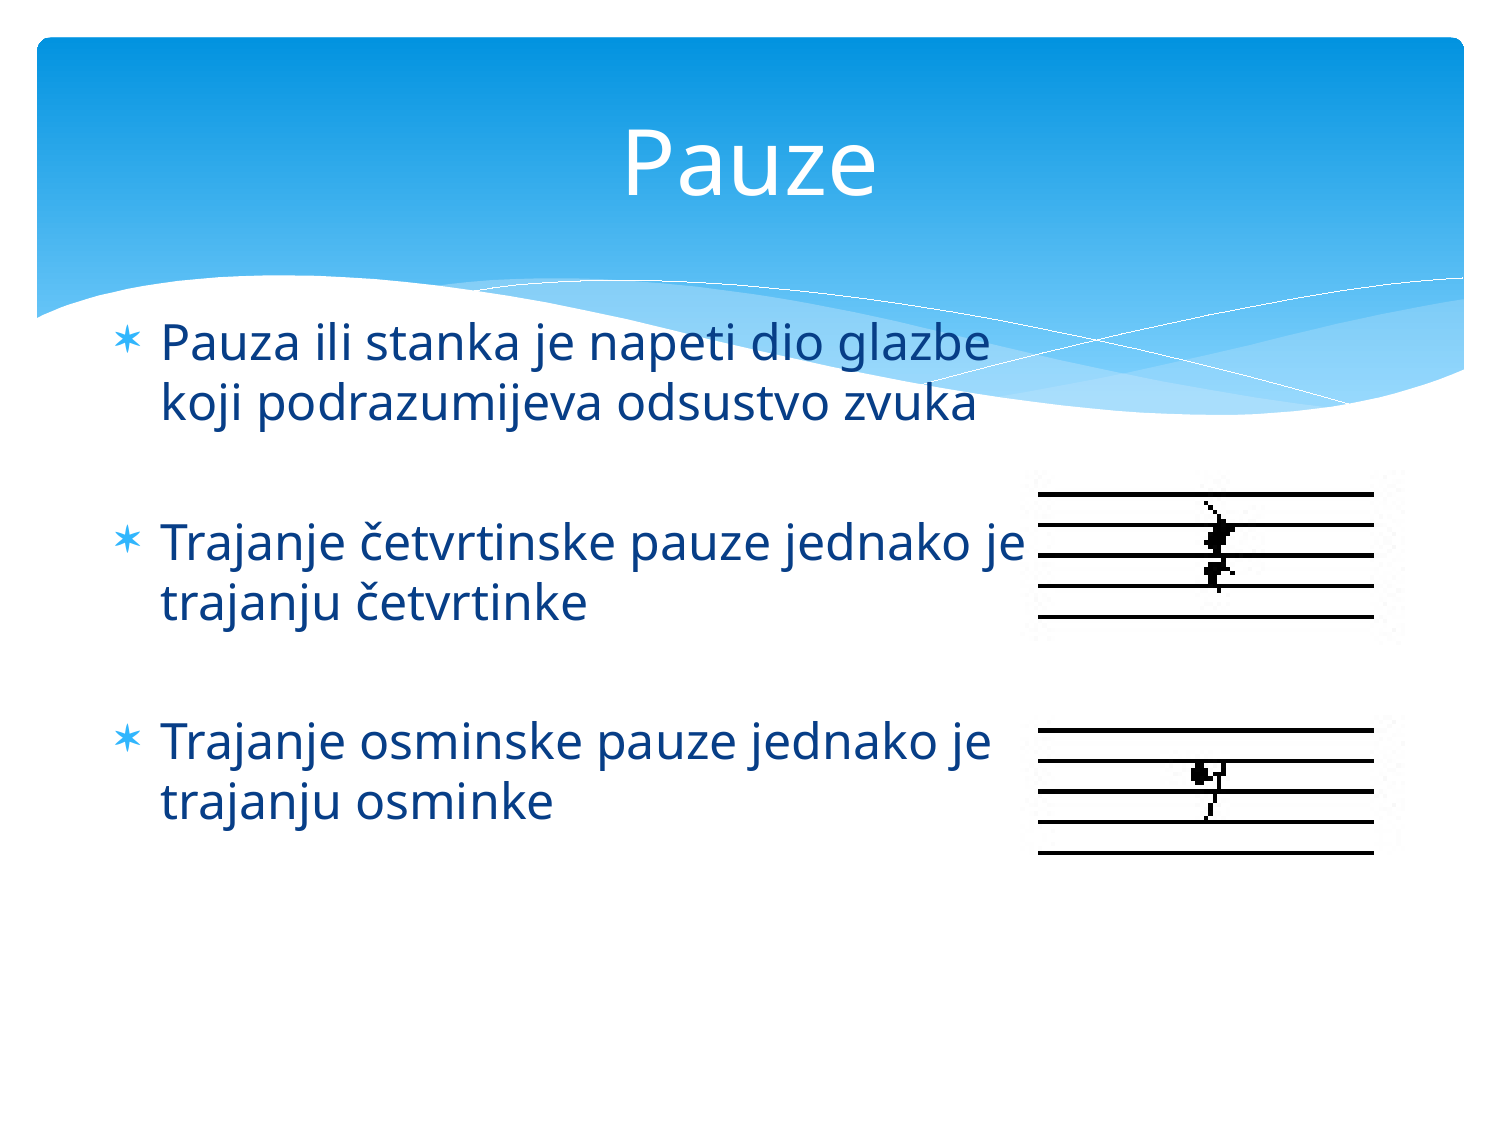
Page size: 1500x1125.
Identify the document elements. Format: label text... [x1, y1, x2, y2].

picture [985, 436, 1436, 921]
title Pauze [75, 55, 1425, 261]
list Pauza ili stanka je napeti dio glazbe koji podrazumijeva odsustvo zvuka Trajanje četvrtinske pauze jednako je trajanju četvrtinke Trajanje osminske pauze jednako je trajanju osminke [100, 302, 1081, 1005]
